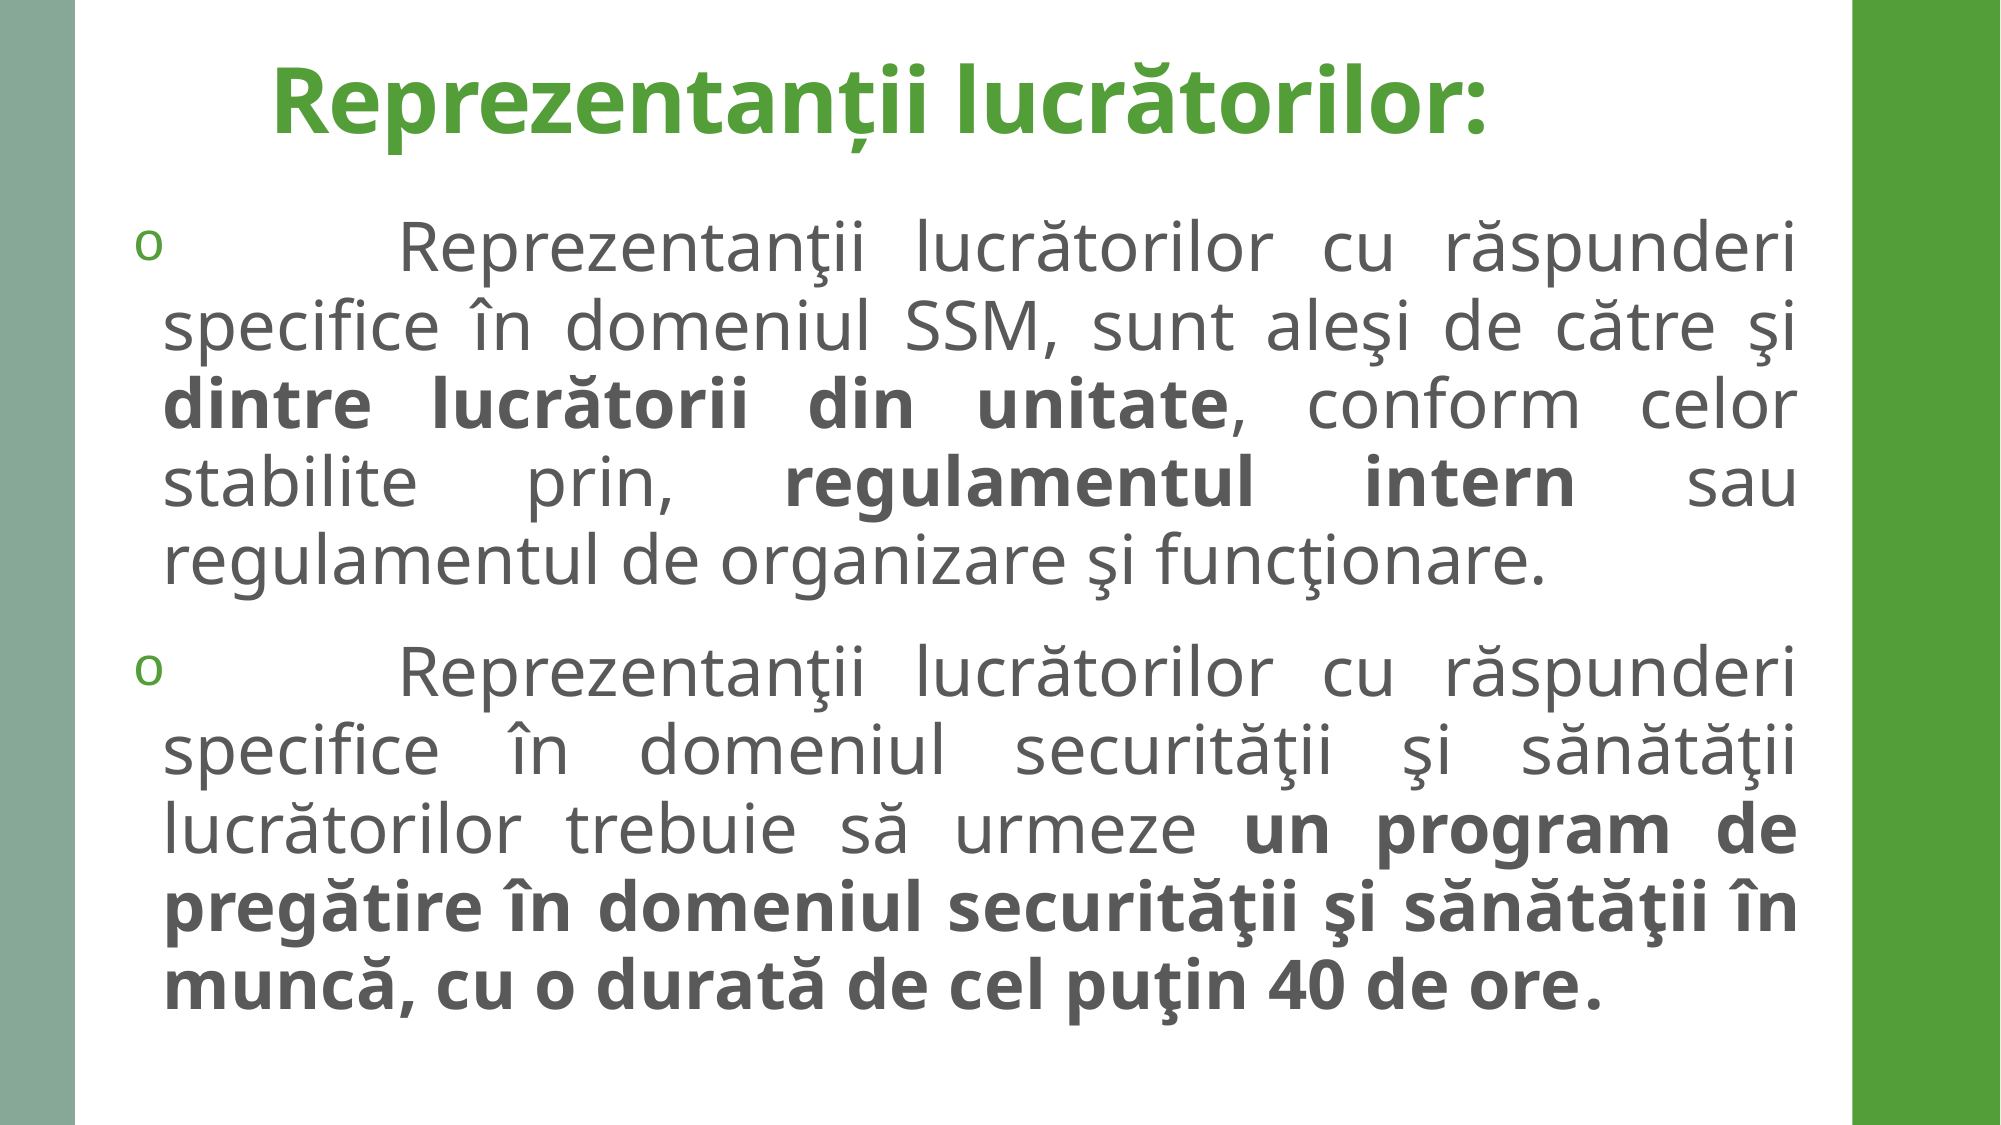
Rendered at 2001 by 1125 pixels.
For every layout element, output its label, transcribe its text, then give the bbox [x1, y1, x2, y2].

list Reprezentanţii lucrătorilor cu răspunderi specifice în domeniul SSM, sunt aleşi de către şi dintre lucrătorii din unitate, conform celor stabilite prin, regulamentul intern sau regulamentul de organizare şi funcţionare. Reprezentanţii lucrătorilor cu răspunderi specifice în domeniul securităţii şi sănătăţii lucrătorilor trebuie să urmeze un program de pregătire în domeniul securităţii şi sănătăţii în muncă, cu o durată de cel puţin 40 de ore. [117, 201, 1816, 1089]
title Reprezentanții lucrătorilor: [254, 22, 2000, 162]
